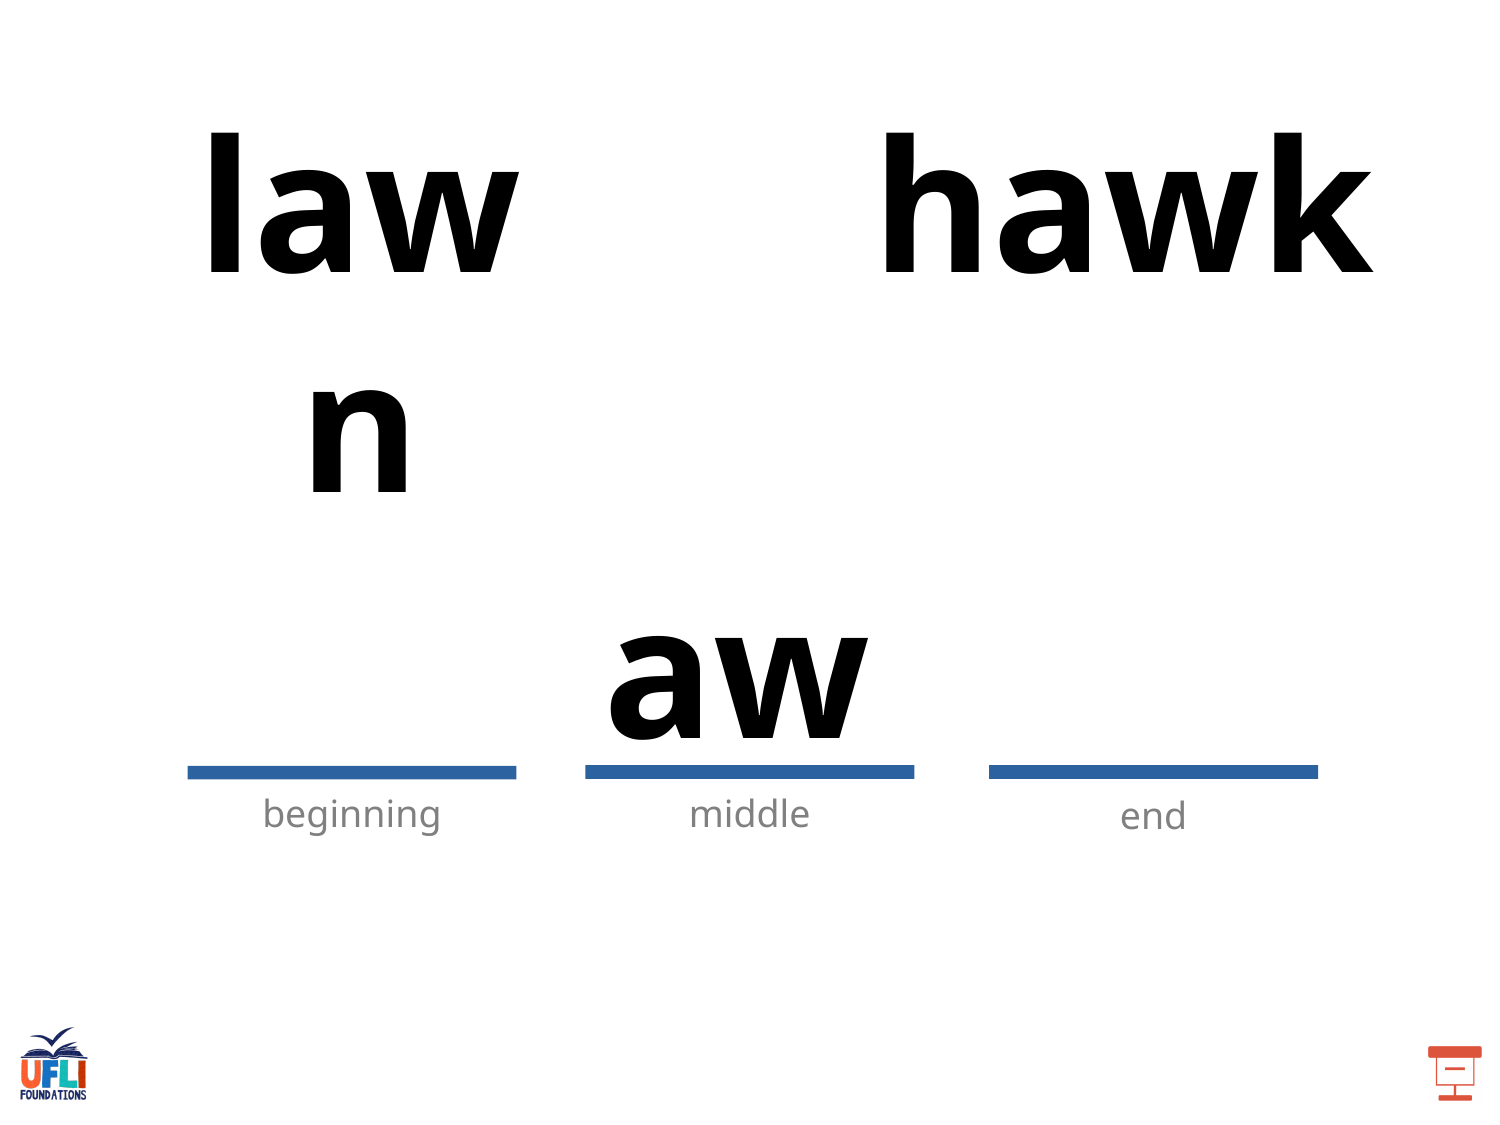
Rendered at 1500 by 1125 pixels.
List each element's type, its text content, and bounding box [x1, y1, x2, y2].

text_box lawn [127, 82, 593, 537]
picture [16, 1027, 90, 1103]
picture [1427, 1043, 1484, 1104]
text_box aw [582, 548, 893, 783]
text_box hawk [846, 82, 1401, 317]
